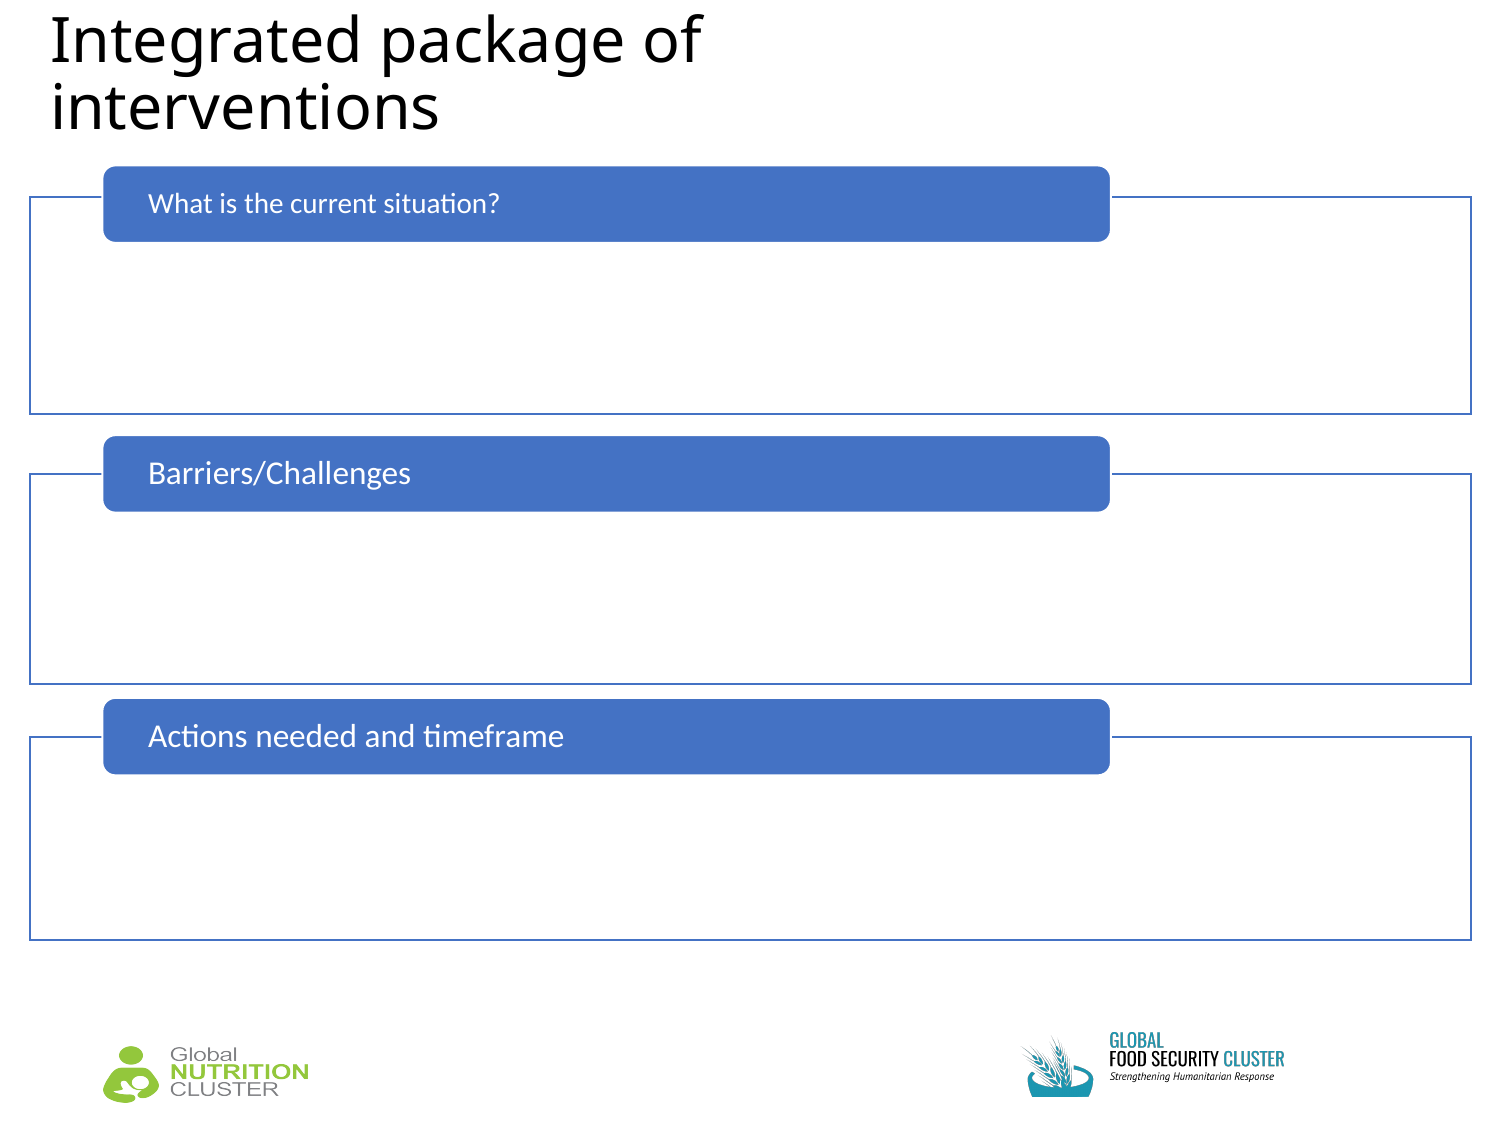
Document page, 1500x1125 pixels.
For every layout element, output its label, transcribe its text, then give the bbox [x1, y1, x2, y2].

title Integrated package of interventions [34, 0, 895, 148]
picture [103, 1046, 308, 1103]
picture [1020, 1032, 1284, 1098]
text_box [30, 148, 1472, 957]
